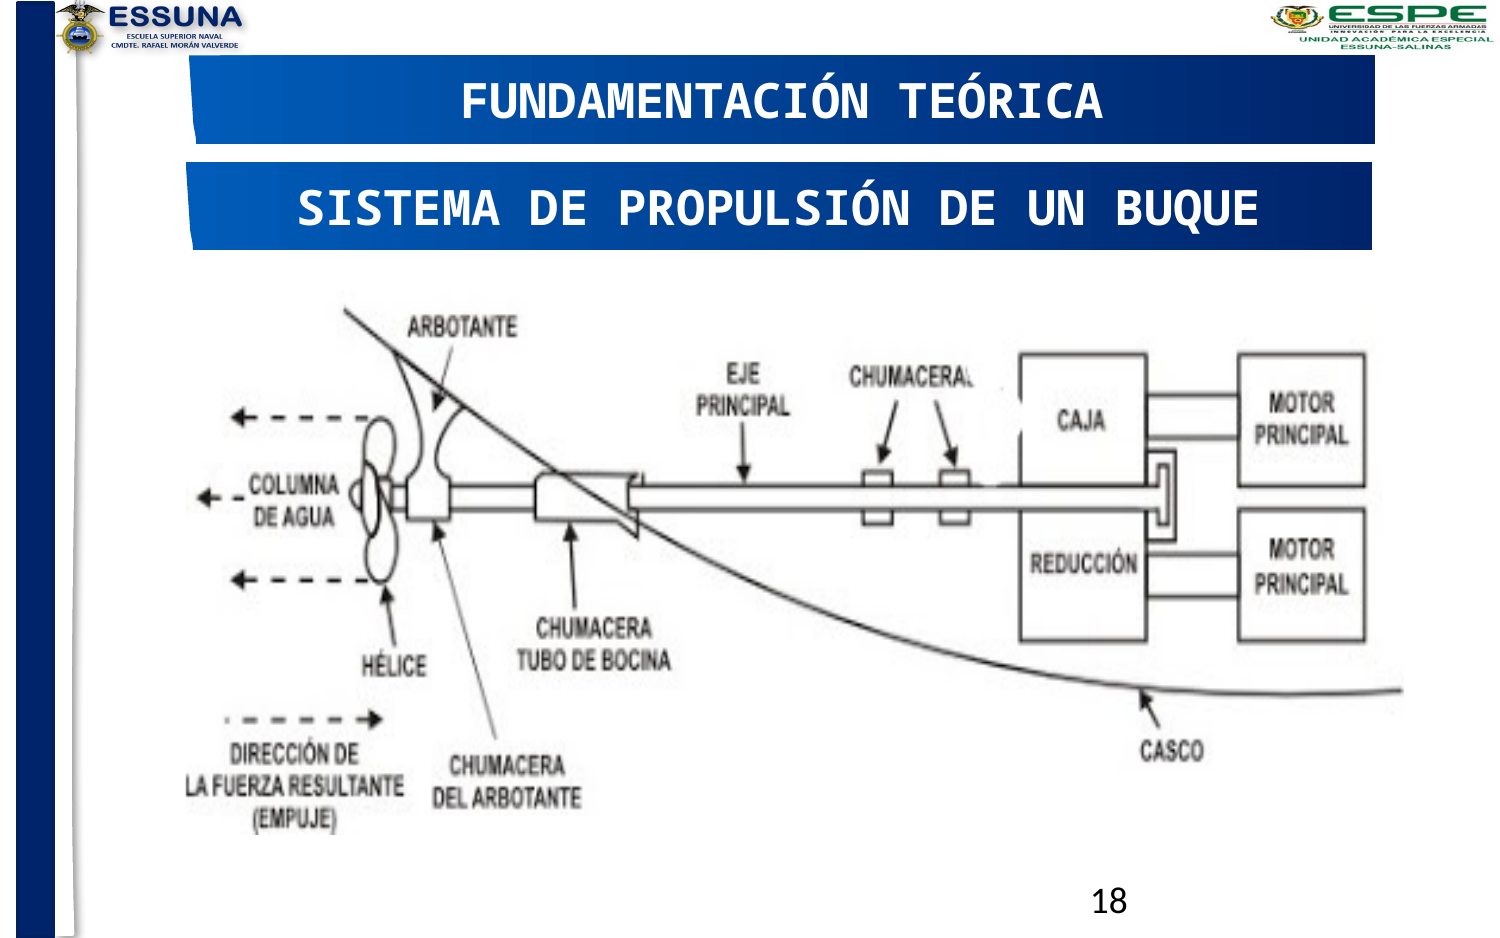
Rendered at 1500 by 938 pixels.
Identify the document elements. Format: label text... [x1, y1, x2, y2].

picture [1269, 0, 1500, 50]
text_box FUNDAMENTACIÓN TEÓRICA [186, 53, 1378, 146]
text_box SISTEMA DE PROPULSIÓN DE UN BUQUE [183, 159, 1374, 253]
picture [185, 291, 1404, 836]
picture [53, 0, 266, 54]
slide_number 18 [1074, 868, 1425, 919]
